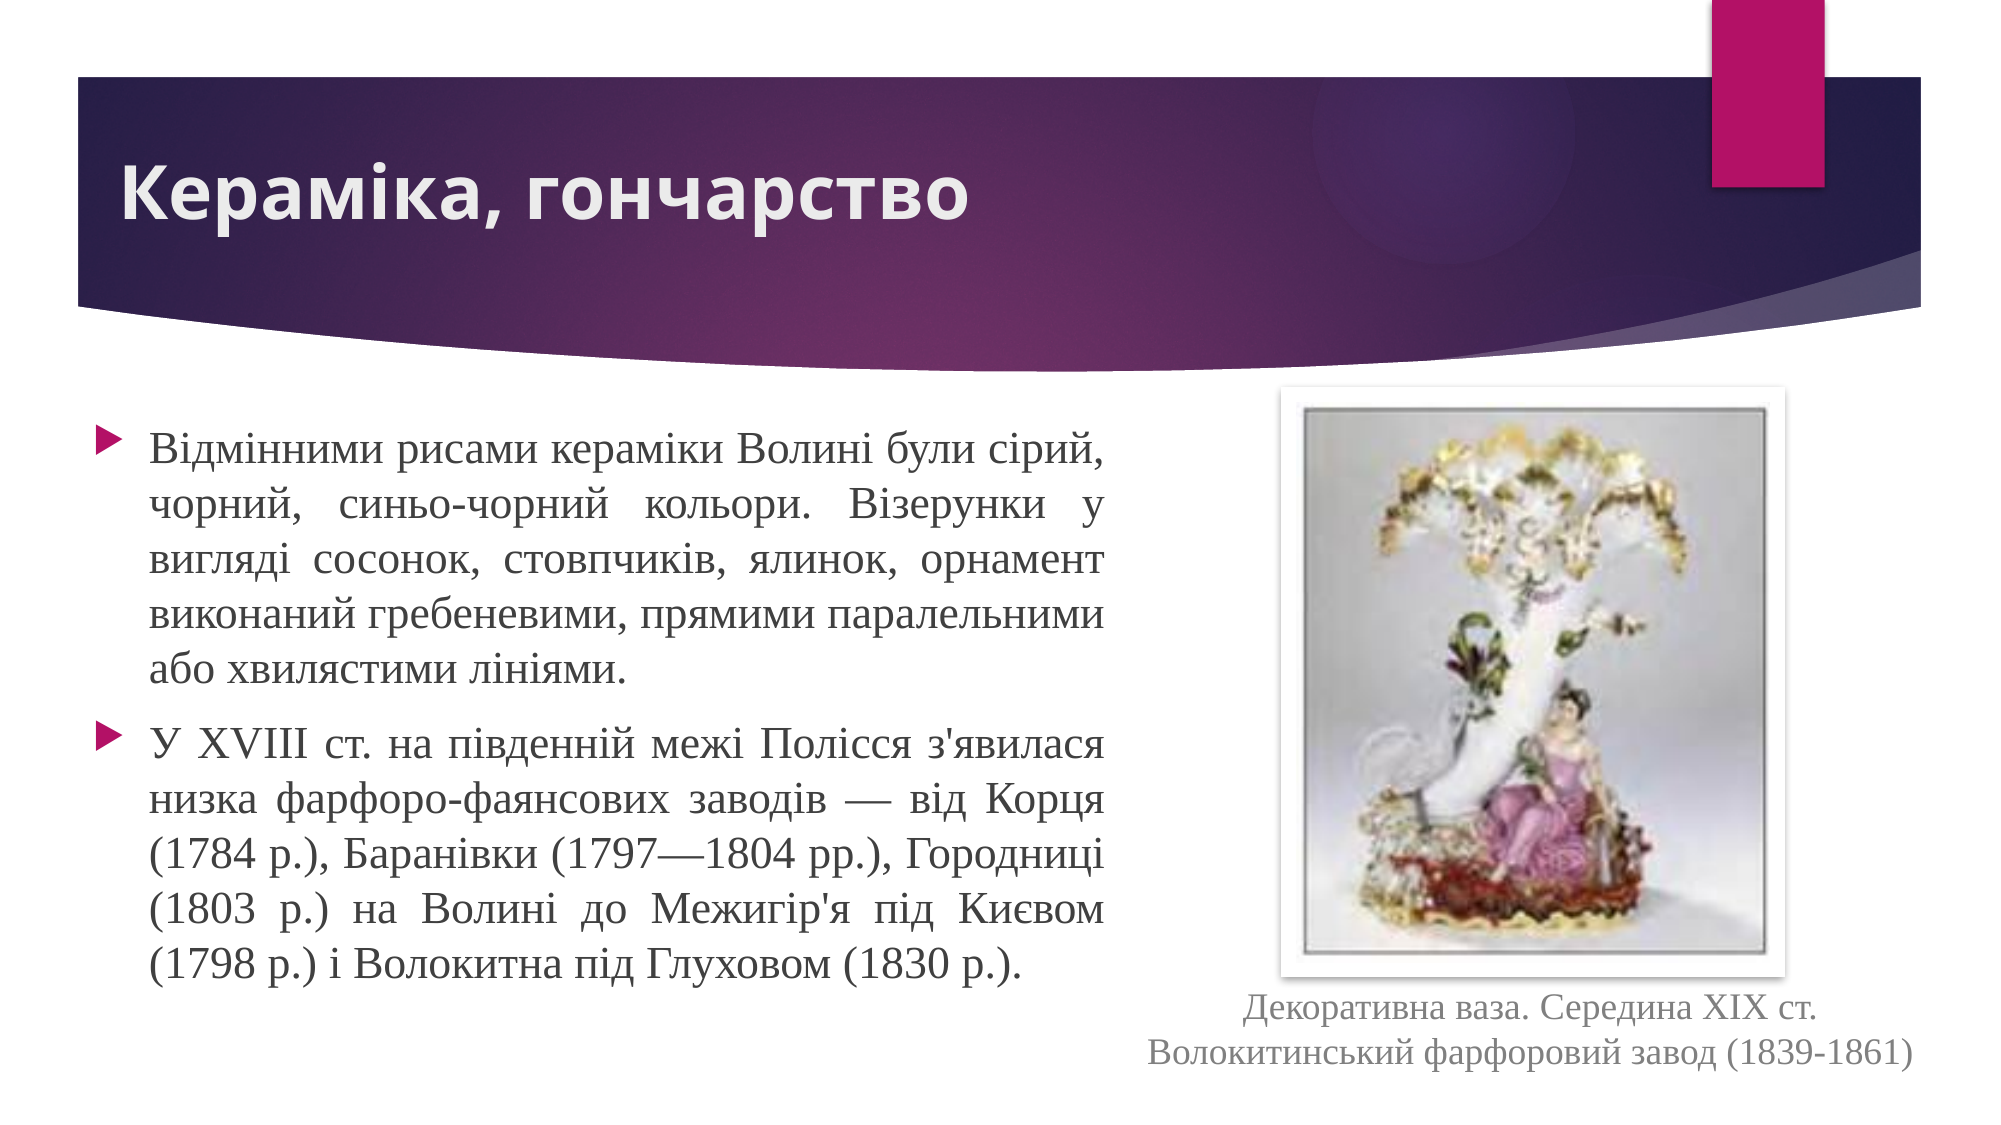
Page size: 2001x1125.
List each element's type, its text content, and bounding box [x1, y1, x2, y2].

title Кераміка, гончарство [103, 131, 1541, 248]
list Відмінними рисами кераміки Волині були сірий, чорний, синьо-чорний кольори. Візерунки у вигляді сосонок, стовпчиків, ялинок, орнамент виконаний гребеневими, прямими паралельними або хвилястими лініями. У XVIII ст. на південній межі Полісся з'явилася низка фарфоро-фаянсових заводів — від Корця (1784 р.), Баранівки (1797—1804 рр.), Городниці (1803 р.) на Волині до Межигір'я під Києвом (1798 р.) і Волокитна під Глуховом (1830 р.). [77, 410, 1121, 1091]
picture [1295, 401, 1771, 963]
text_box Декоративна ваза. Середина ХІХ ст. Волокитинський фарфоровий завод (1839-1861) [1090, 975, 1972, 1080]
